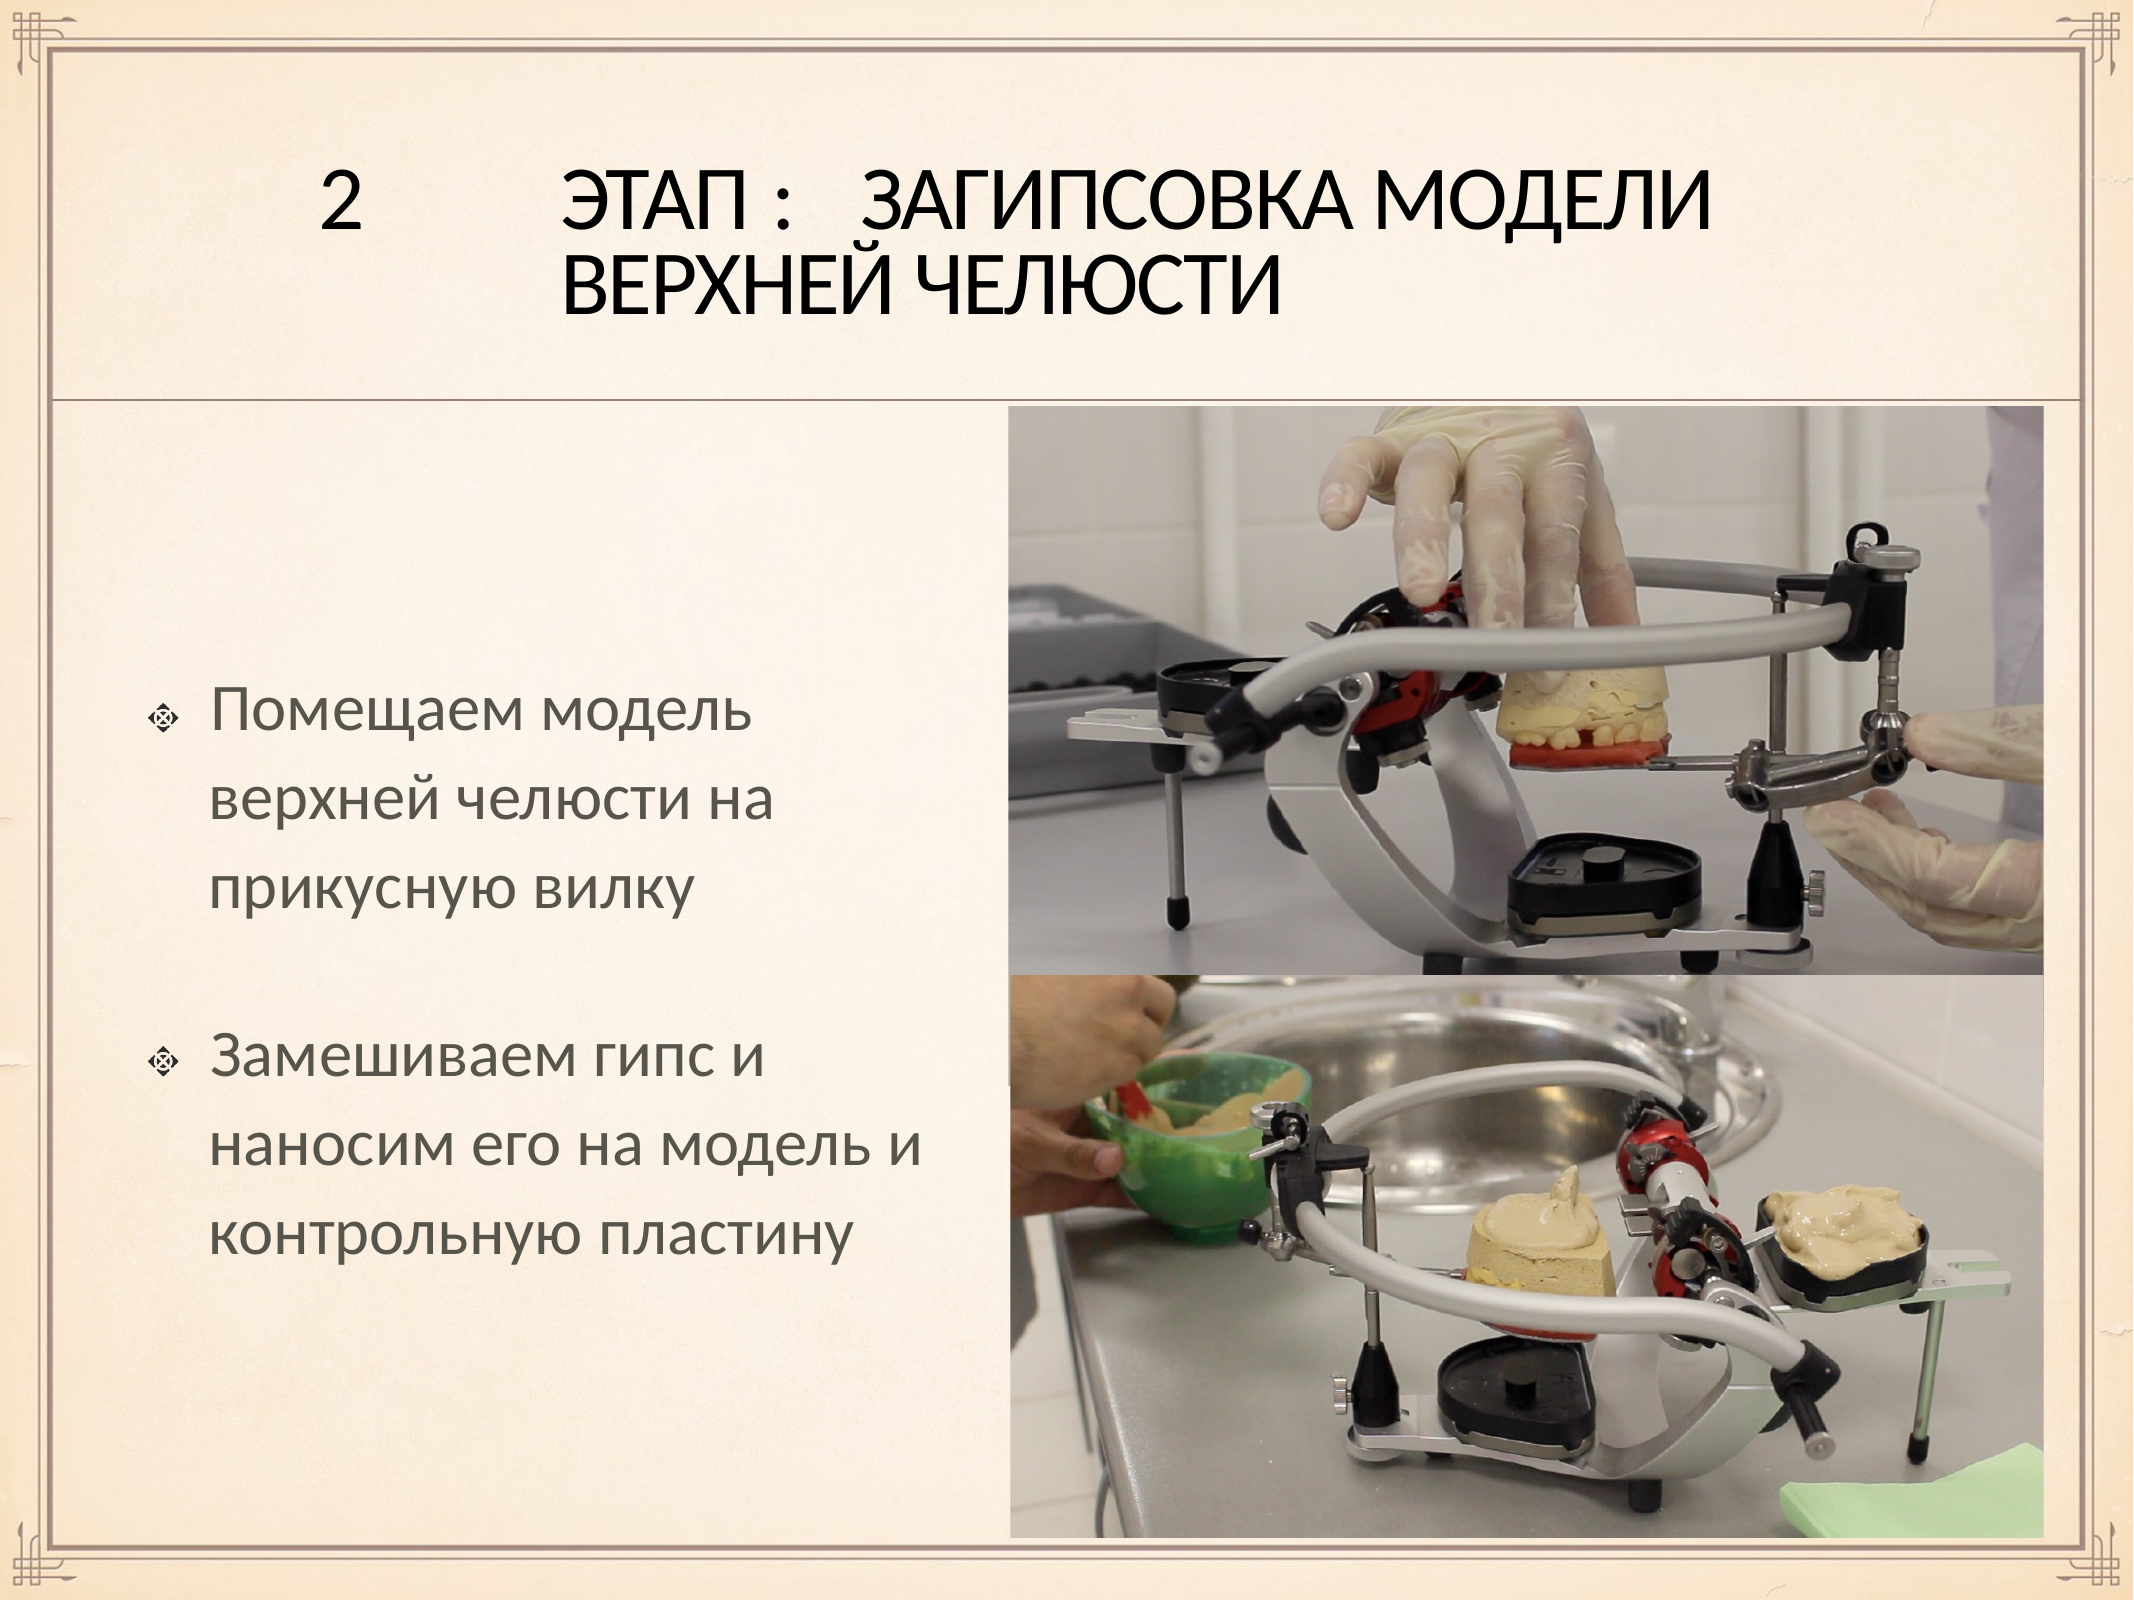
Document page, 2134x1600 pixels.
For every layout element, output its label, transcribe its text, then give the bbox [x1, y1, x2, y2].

text_box [1008, 406, 2044, 1086]
text_box [147, 1045, 179, 1077]
text_box [147, 702, 179, 734]
title 2 ЭТАП : ЗАГИПСОВКА МОДЕЛИ ВЕРХНЕЙ ЧЕЛЮСТИ [316, 161, 1818, 355]
text_box Помещаем модель верхней челюсти на прикусную вилку Замешиваем гипс и наносим его на модель и контрольную пластину [208, 655, 979, 1268]
text_box [1010, 975, 2044, 1538]
picture [0, 0, 2134, 1600]
